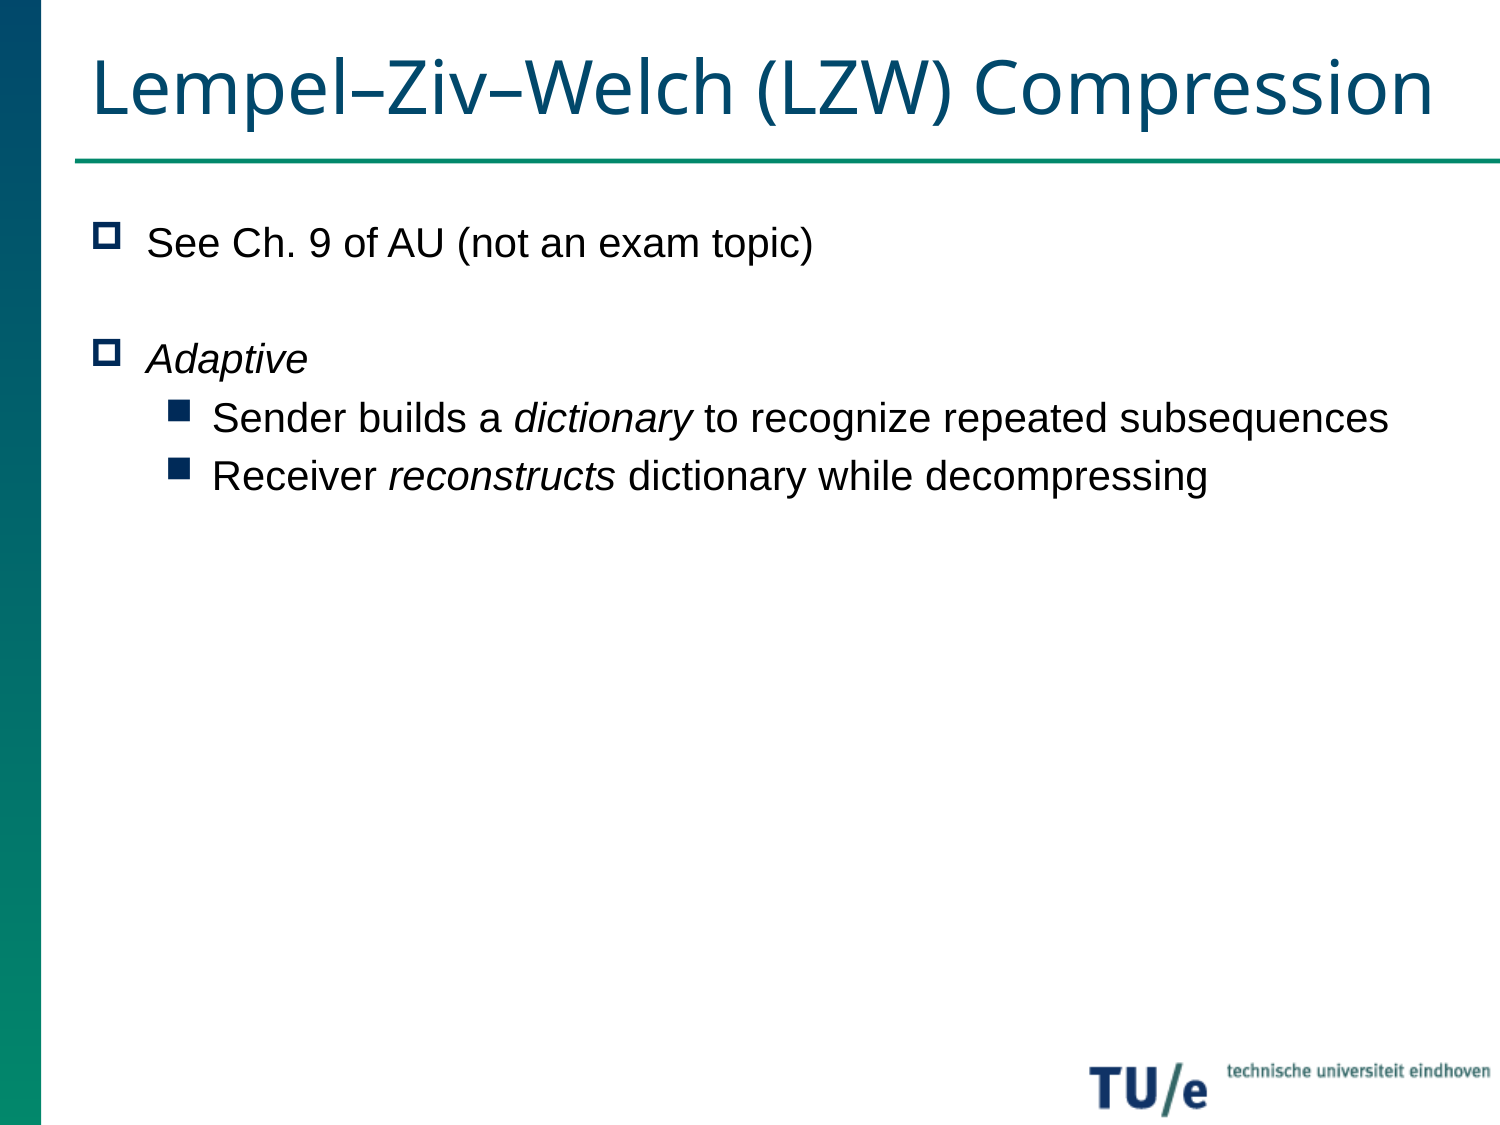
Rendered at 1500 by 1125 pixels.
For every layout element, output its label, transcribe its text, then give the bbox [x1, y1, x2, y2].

list See Ch. 9 of AU (not an exam topic) Adaptive Sender builds a dictionary to recognize repeated subsequences Receiver reconstructs dictionary while decompressing [74, 207, 1414, 1036]
picture [1080, 1042, 1495, 1125]
title Lempel–Ziv–Welch (LZW) Compression [74, 30, 1468, 138]
